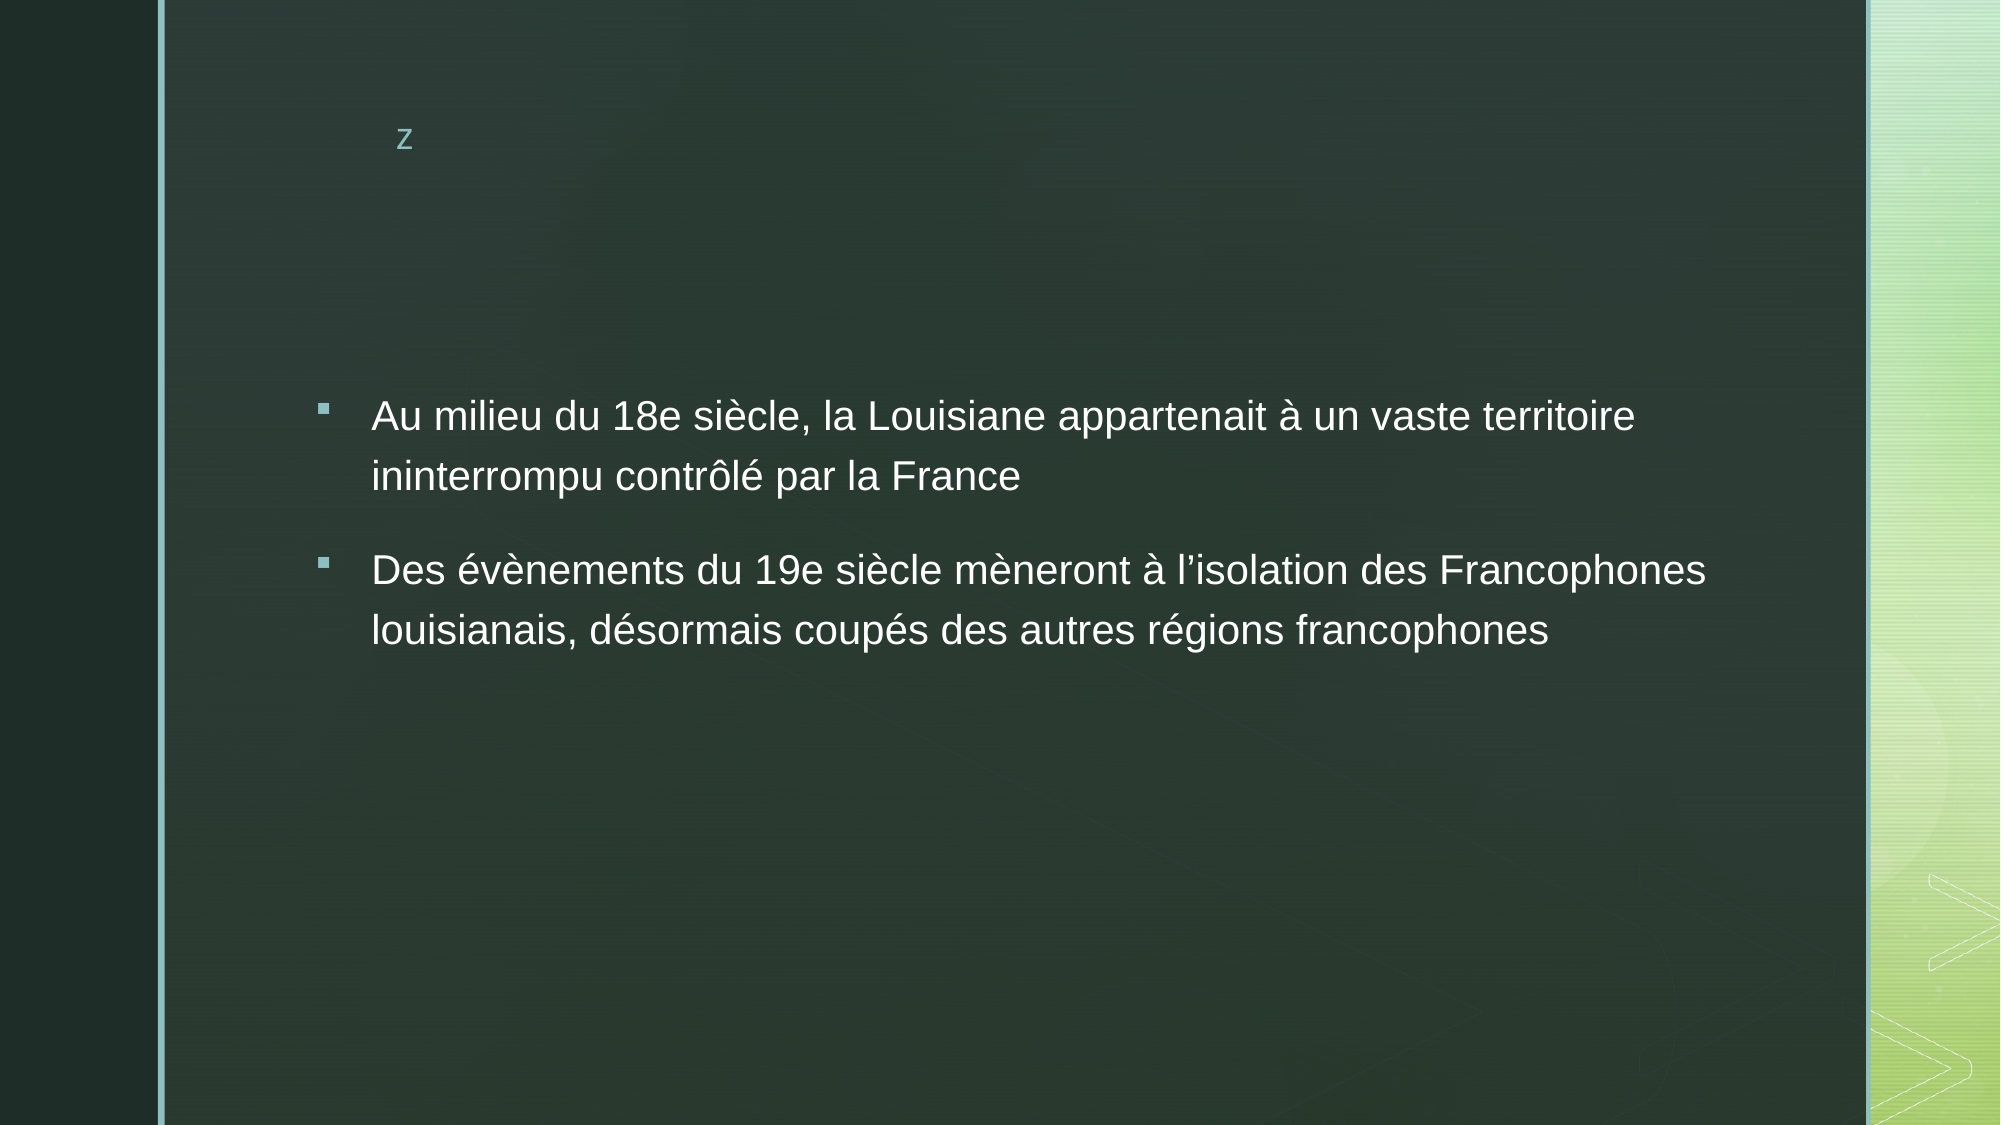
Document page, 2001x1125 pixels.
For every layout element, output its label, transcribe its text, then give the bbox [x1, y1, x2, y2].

picture [1871, 0, 2001, 1125]
list Au milieu du 18e siècle, la Louisiane appartenait à un vaste territoire ininterrompu contrôlé par la France Des évènements du 19e siècle mèneront à l’isolation des Francophones louisianais, désormais coupés des autres régions francophones [300, 132, 1734, 993]
